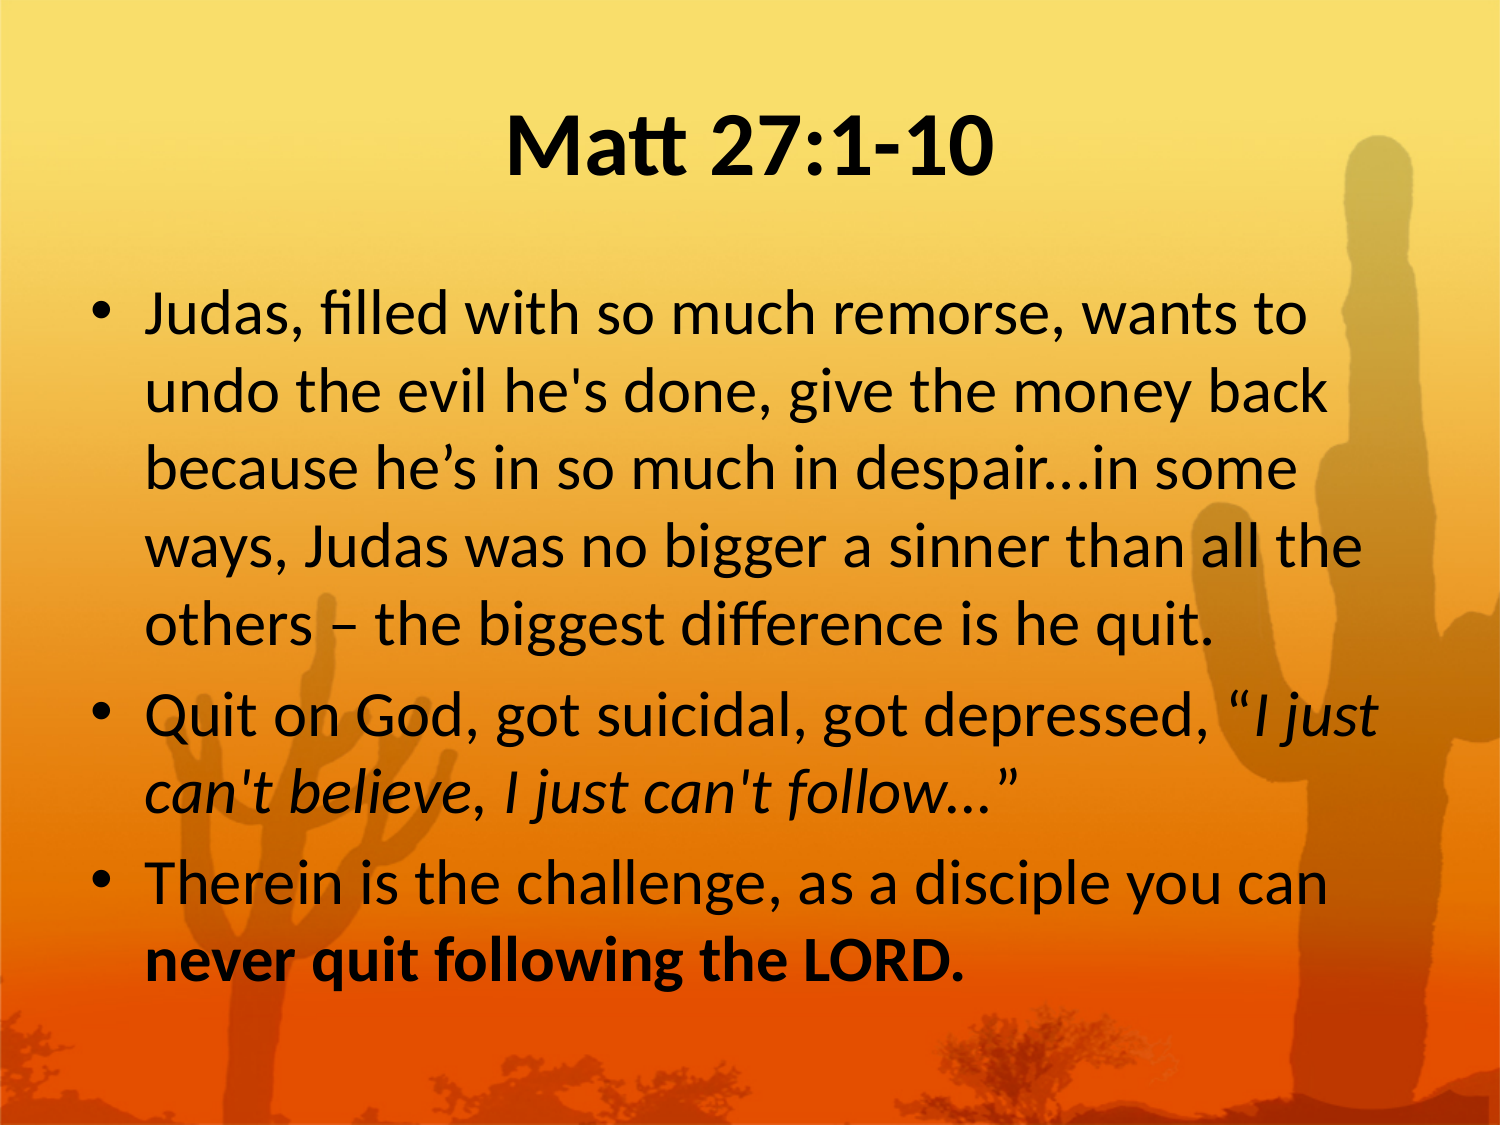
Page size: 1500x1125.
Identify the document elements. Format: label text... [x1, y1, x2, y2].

picture [0, 0, 1500, 1125]
title Matt 27:1-10 [75, 45, 1425, 233]
list Judas, filled with so much remorse, wants to undo the evil he's done, give the money back because he’s in so much in despair...in some ways, Judas was no bigger a sinner than all the others – the biggest difference is he quit. Quit on God, got suicidal, got depressed, “I just can't believe, I just can't follow...” Therein is the challenge, as a disciple you can never quit following the LORD. [75, 262, 1425, 1005]
